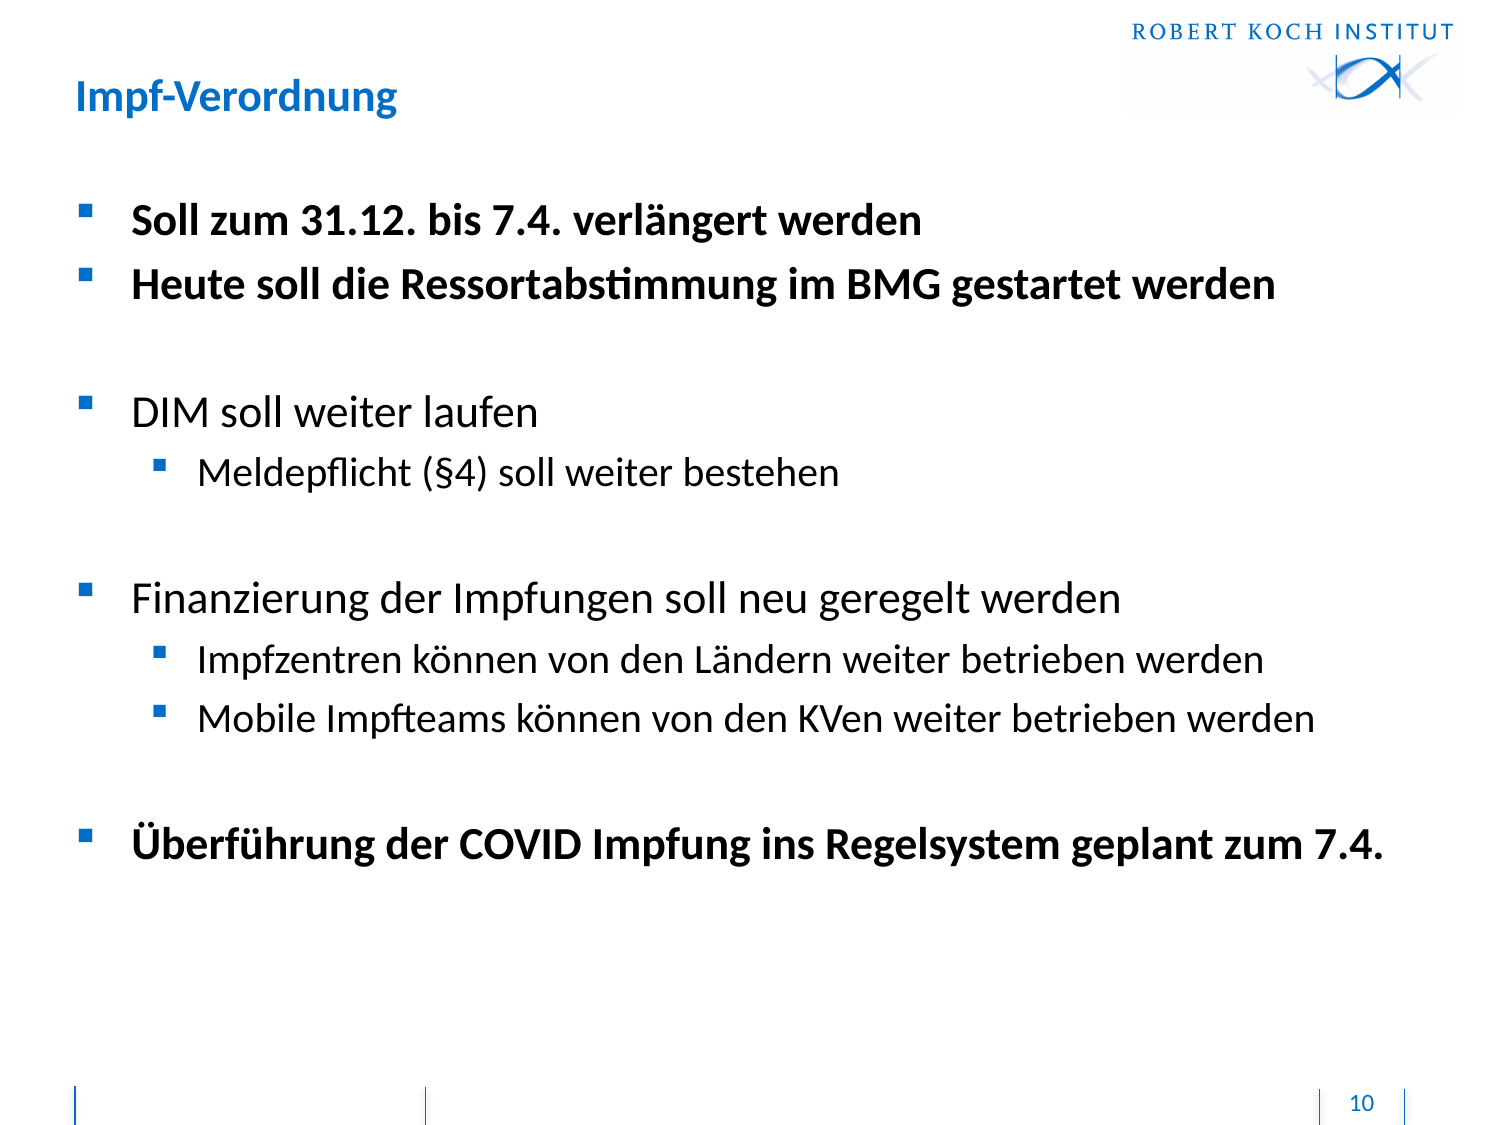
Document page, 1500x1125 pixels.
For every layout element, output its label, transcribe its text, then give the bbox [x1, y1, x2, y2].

picture [1124, 15, 1462, 114]
list Soll zum 31.12. bis 7.4. verlängert werden Heute soll die Ressortabstimmung im BMG gestartet werden DIM soll weiter laufen Meldepflicht (§4) soll weiter bestehen Finanzierung der Impfungen soll neu geregelt werden Impfzentren können von den Ländern weiter betrieben werden Mobile Impfteams können von den KVen weiter betrieben werden Überführung der COVID Impfung ins Regelsystem geplant zum 7.4. [75, 189, 1403, 1060]
title Impf-Verordnung [75, 65, 1403, 122]
slide_number 10 [1321, 1086, 1403, 1119]
